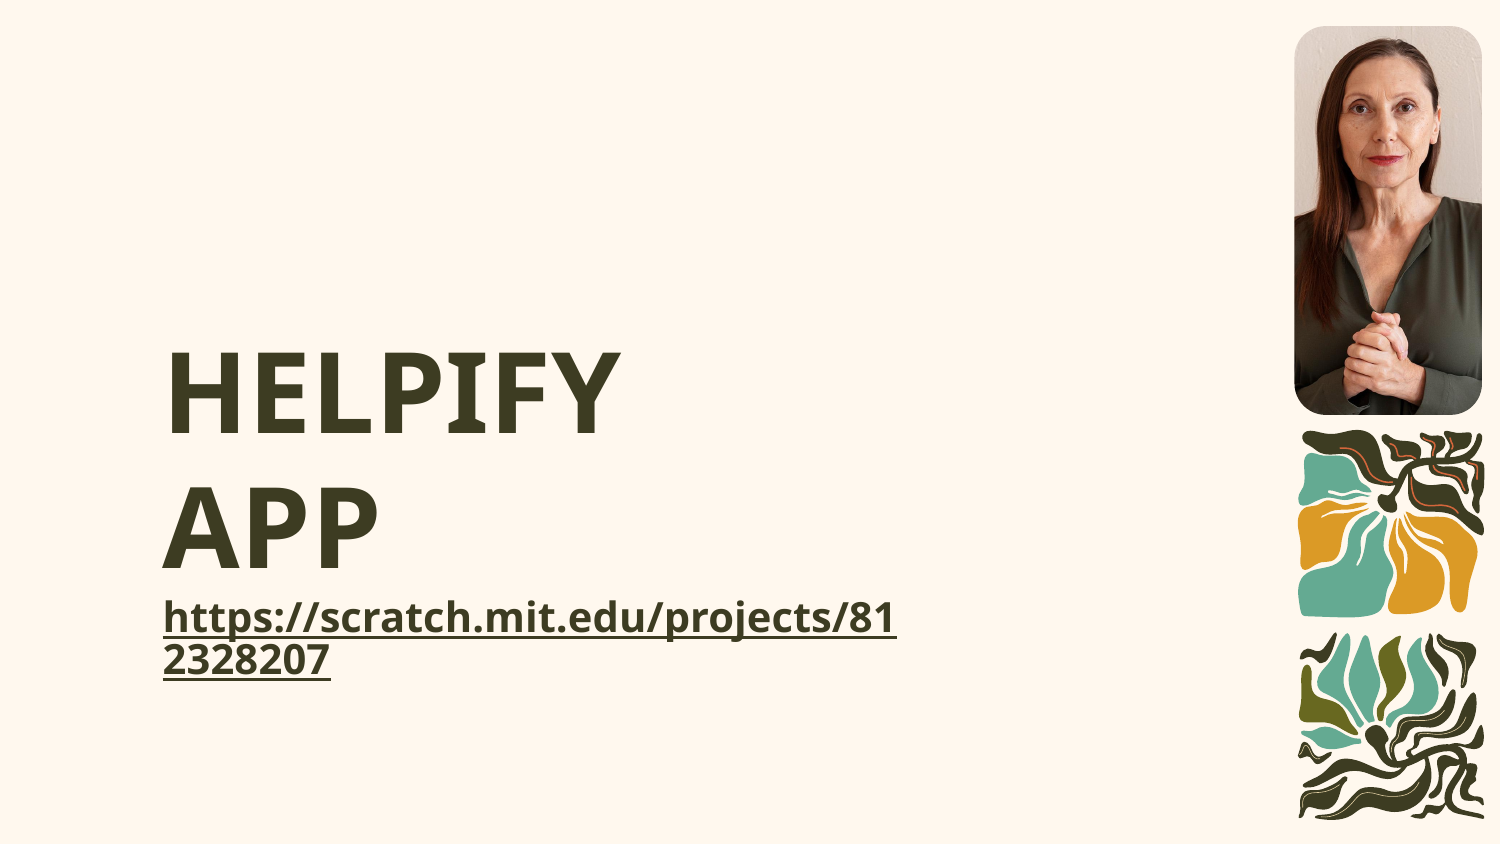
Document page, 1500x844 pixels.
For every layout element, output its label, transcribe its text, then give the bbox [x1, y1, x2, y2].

title HELPIFY APP https://scratch.mit.edu/projects/812328207 [147, 306, 926, 401]
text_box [1297, 632, 1486, 821]
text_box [1297, 429, 1486, 618]
picture [1294, 25, 1483, 416]
